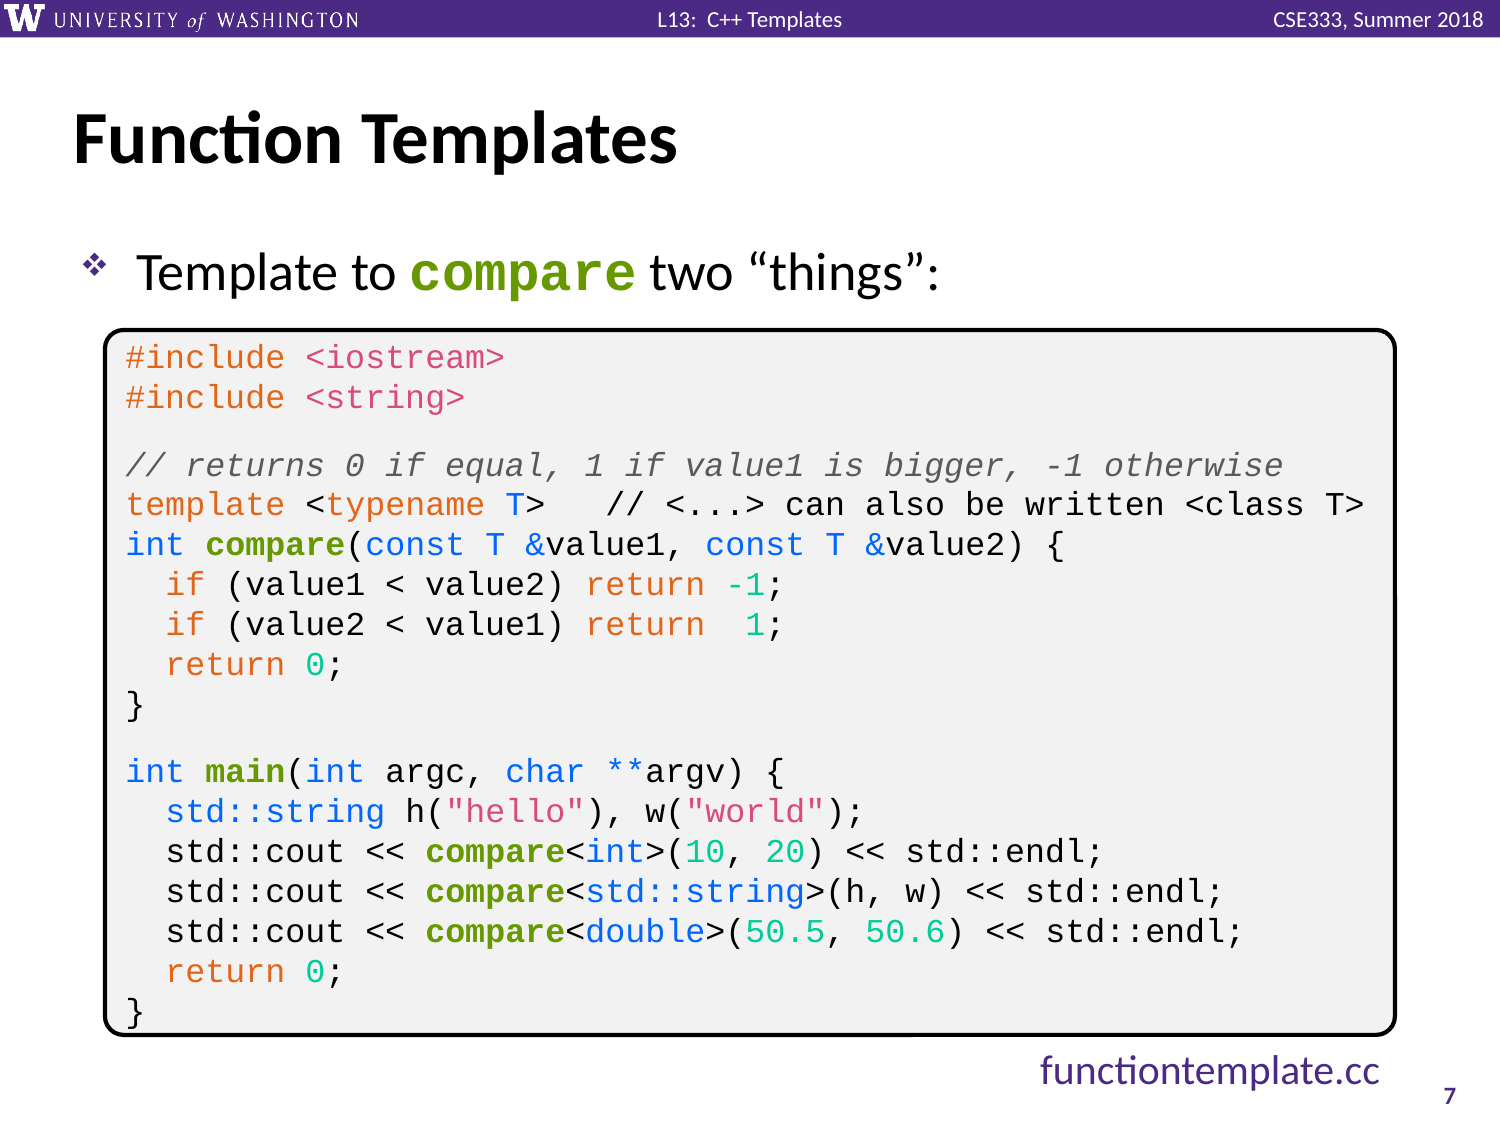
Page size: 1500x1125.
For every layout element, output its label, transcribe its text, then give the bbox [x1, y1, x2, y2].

slide_number 7 [1400, 1065, 1500, 1125]
text_box #include <iostream> #include <string> // returns 0 if equal, 1 if value1 is bigger, -1 otherwise template <typename T> // <...> can also be written <class T> int compare(const T &value1, const T &value2) { if (value1 < value2) return -1; if (value2 < value1) return 1; return 0; } int main(int argc, char **argv) { std::string h("hello"), w("world"); std::cout << compare<int>(10, 20) << std::endl; std::cout << compare<std::string>(h, w) << std::endl; std::cout << compare<double>(50.5, 50.6) << std::endl; return 0; } [104, 329, 1395, 1035]
text_box functiontemplate.cc [914, 1035, 1395, 1100]
list Template to compare two “things”: [64, 223, 1438, 374]
picture [4, 4, 358, 32]
title Function Templates [58, 71, 1438, 197]
